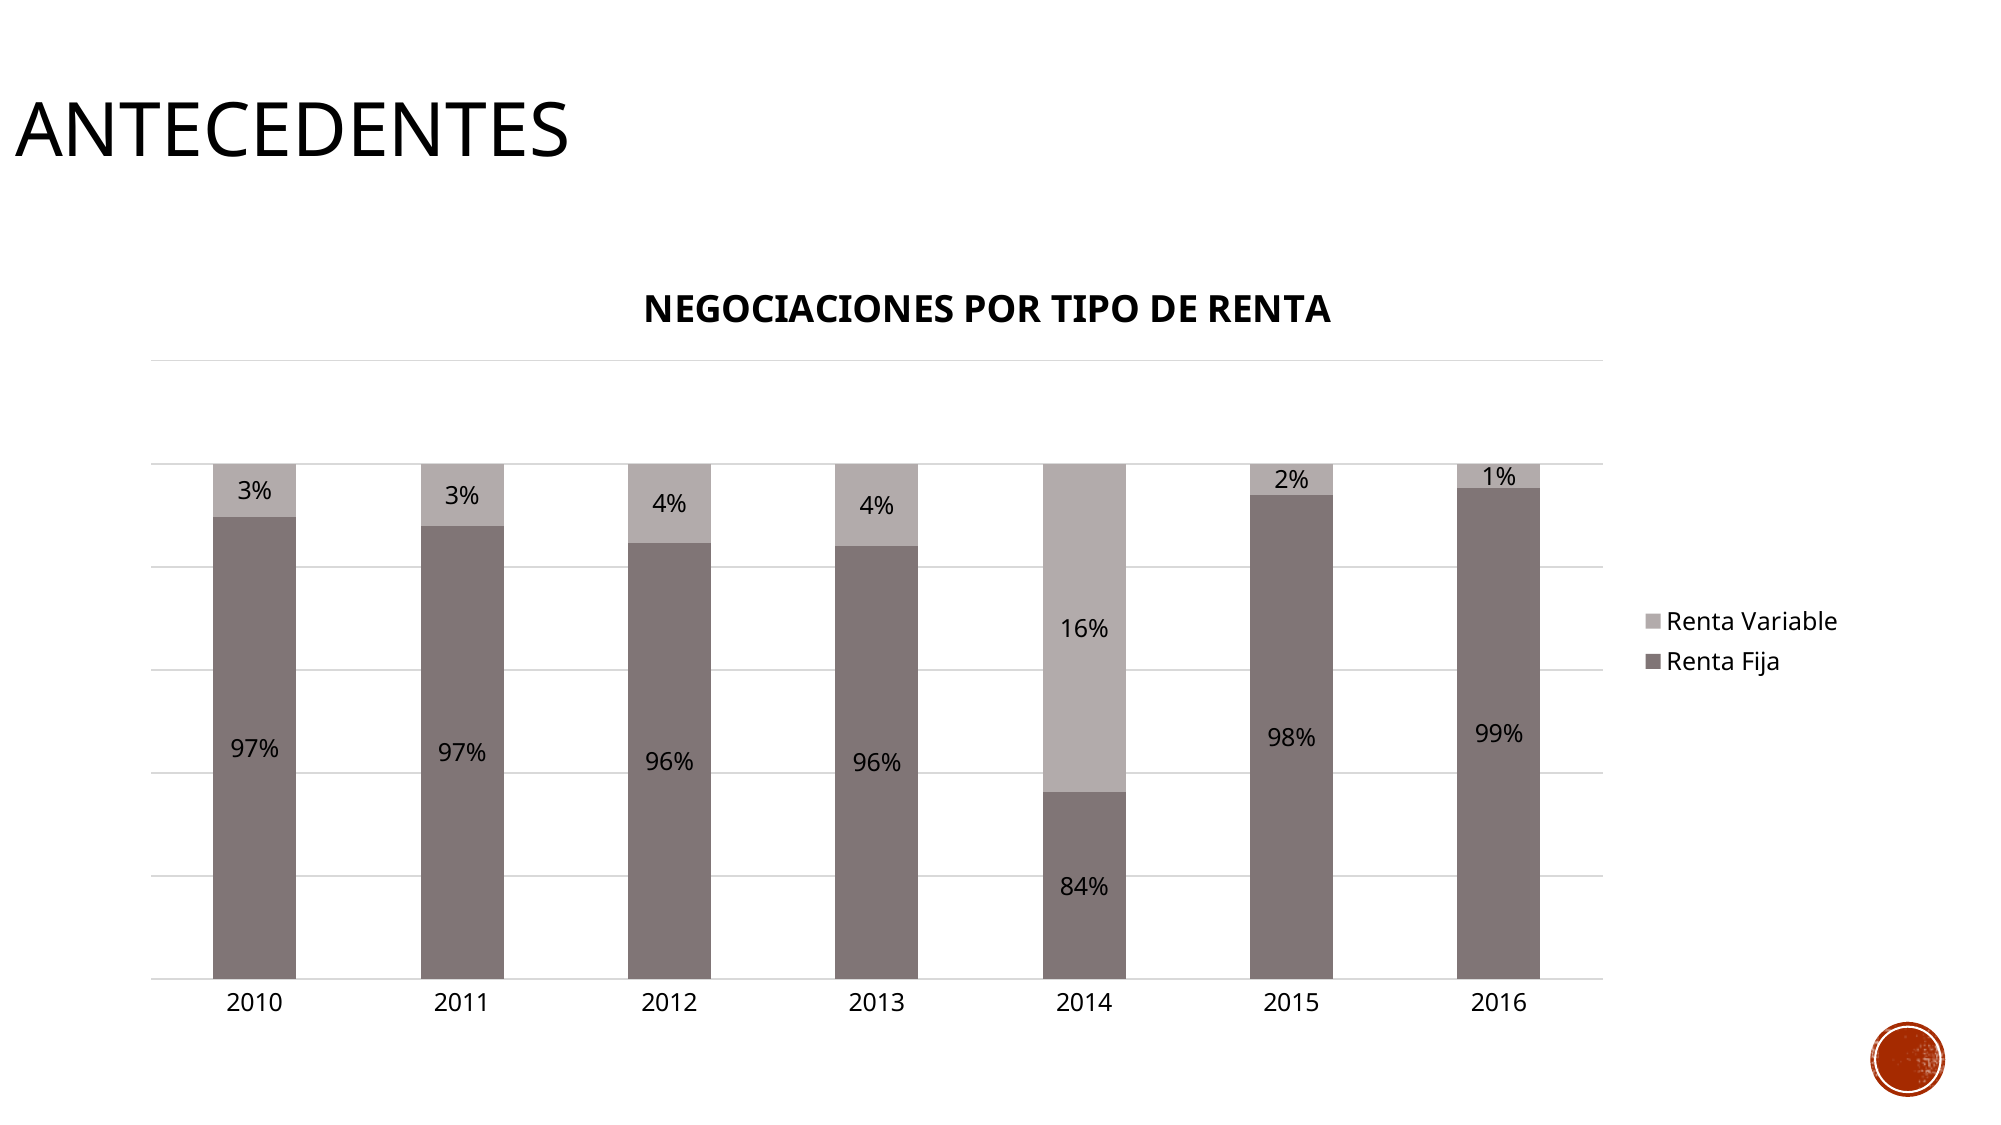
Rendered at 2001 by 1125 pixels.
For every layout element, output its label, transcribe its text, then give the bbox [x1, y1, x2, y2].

chart [121, 248, 1858, 1033]
title Antecedentes [0, 0, 1650, 264]
